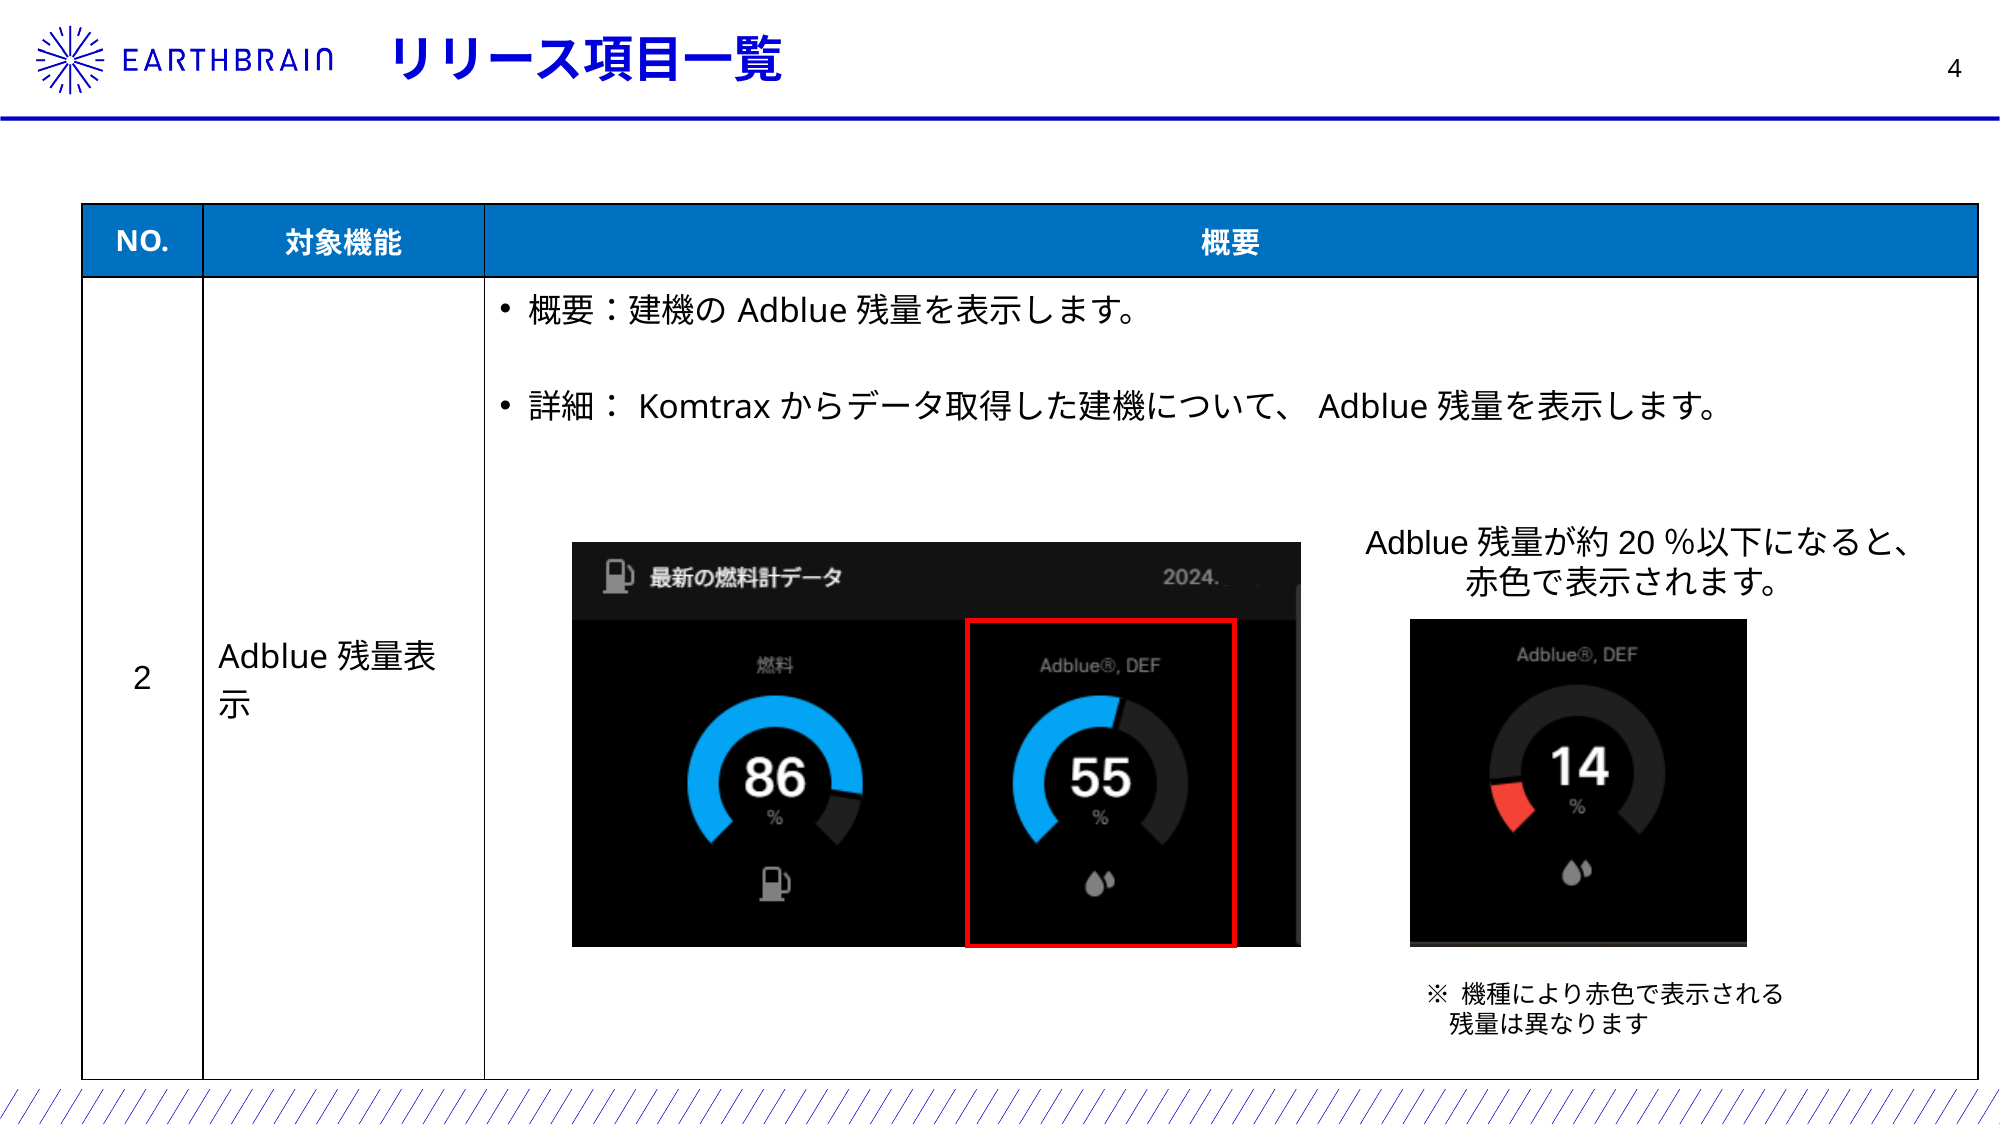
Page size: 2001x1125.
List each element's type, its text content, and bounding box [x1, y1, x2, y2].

table_cell 2 [83, 278, 202, 1079]
picture [0, 1089, 2000, 1125]
picture [0, 0, 2000, 133]
table_header 概要 [485, 205, 1977, 276]
picture [572, 542, 1301, 947]
text_box Adblue残量が約20％以下になると、 赤色で表示されます。 [1350, 513, 1910, 609]
table_header 対象機能 [204, 205, 484, 276]
table_cell Adblue残量表示 [204, 278, 484, 1079]
table_header NO. [83, 205, 202, 276]
picture [1410, 619, 1747, 947]
text_box ※ 機種により赤色で表示される 残量は異なります [1410, 970, 1838, 1046]
text_box リリース項目一覧 [371, 29, 1709, 94]
table_cell 概要：建機のAdblue残量を表示します。 詳細：Komtraxからデータ取得した建機について、Adblue残量を表示します。 [485, 278, 1977, 1079]
